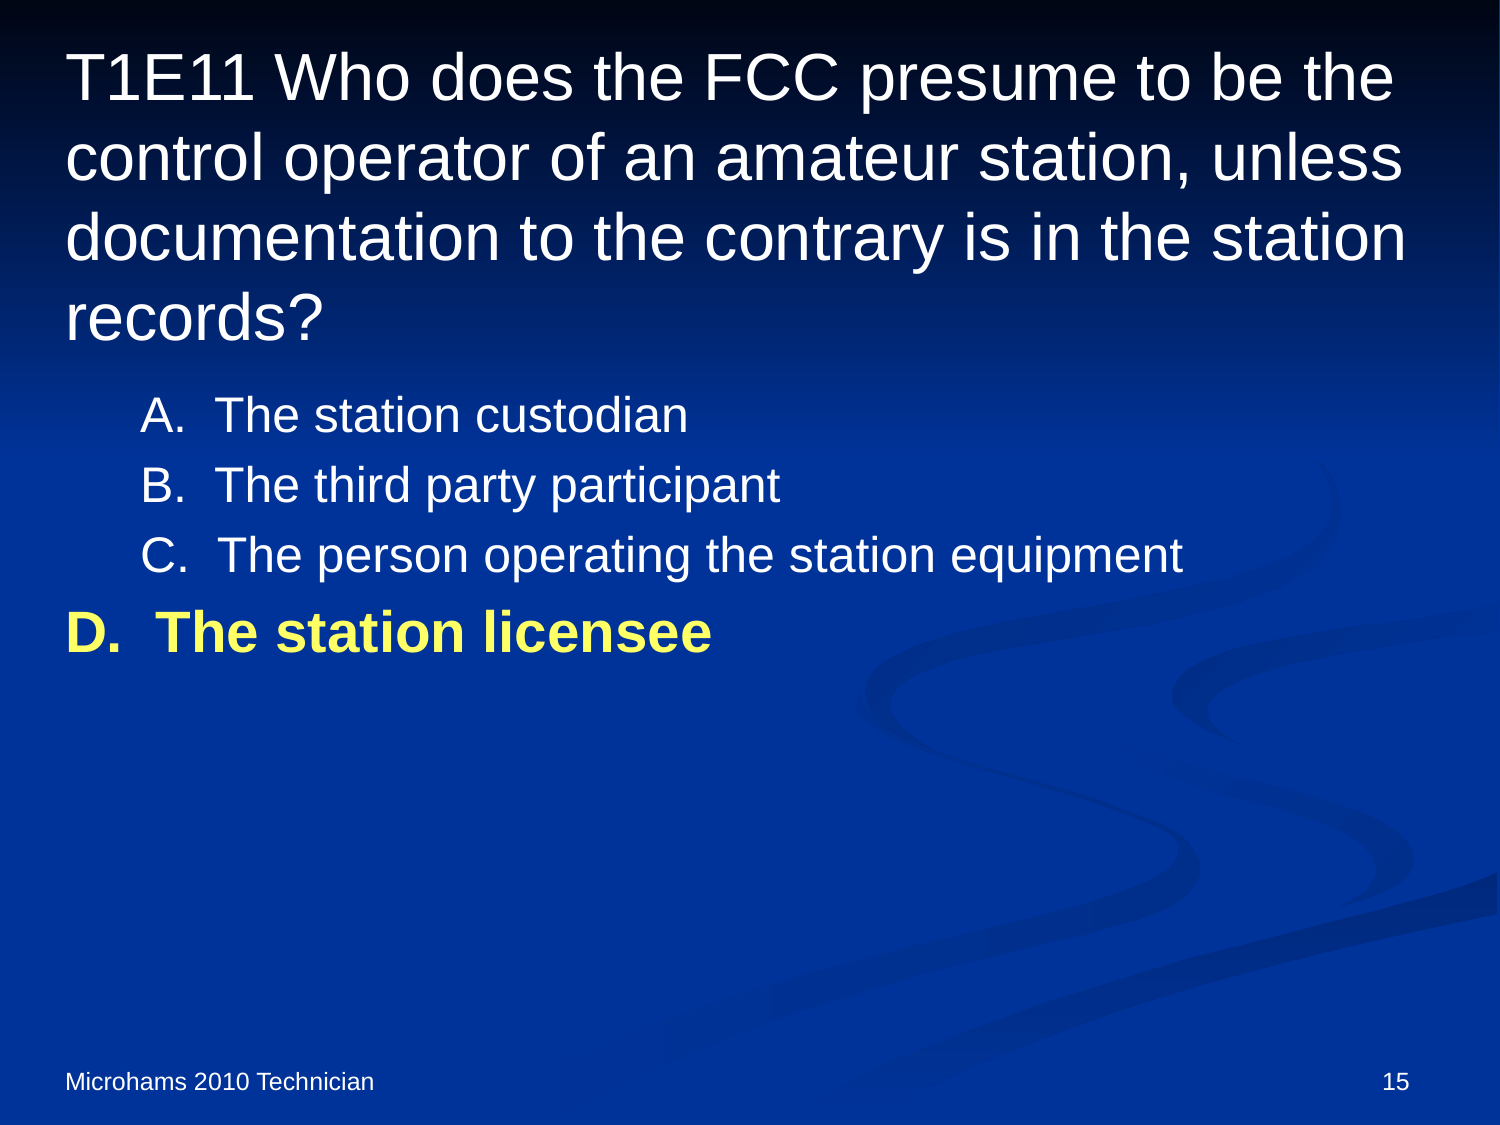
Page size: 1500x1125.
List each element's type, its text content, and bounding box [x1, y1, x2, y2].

footer Microhams 2010 Technician [49, 1024, 988, 1104]
slide_number 15 [1074, 1024, 1426, 1104]
title T1E11 Who does the FCC presume to be the control operator of an amateur station, unless documentation to the contrary is in the station records? [49, 49, 1451, 338]
list A. The station custodian B. The third party participant C. The person operating the station equipment D. The station licensee [49, 374, 1451, 1006]
